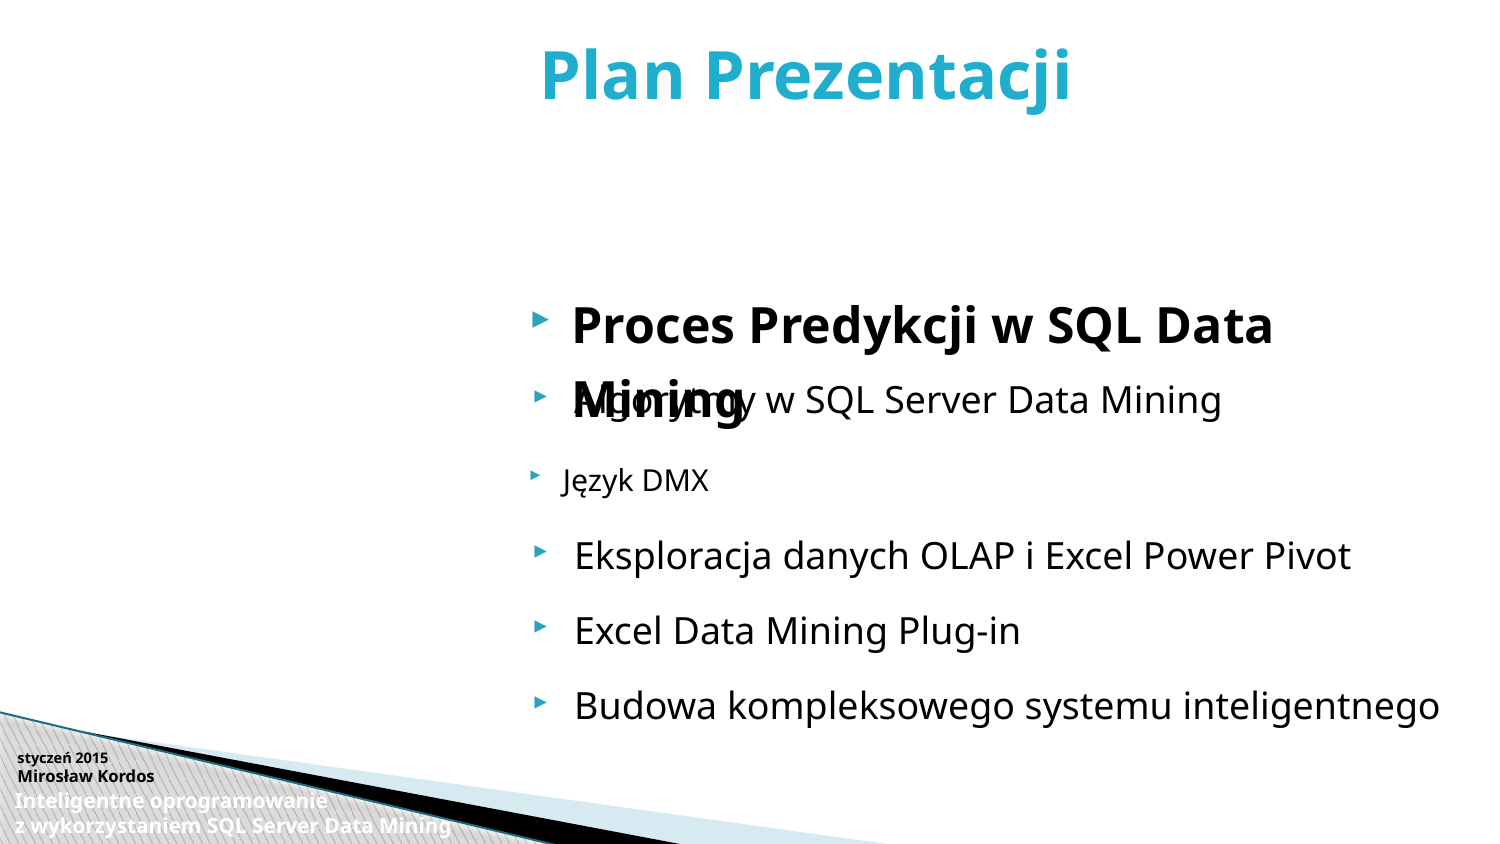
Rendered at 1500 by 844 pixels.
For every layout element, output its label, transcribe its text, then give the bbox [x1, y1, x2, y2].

text_box styczeń 2015 Mirosław Kordos [2, 741, 191, 794]
text_box Excel Data Mining Plug-in [499, 599, 1454, 668]
list Budowa kompleksowego systemu inteligentnego [499, 675, 1500, 811]
text_box Język DMX [499, 450, 895, 507]
text_box Eksploracja danych OLAP i Excel Power Pivot [499, 524, 1438, 588]
text_box Algorytmy w SQL Server Data Mining [499, 358, 1325, 421]
text_box Inteligentne oprogramowanie z wykorzystaniem SQL Server Data Mining [0, 780, 475, 844]
text_box Proces Predykcji w SQL Data Mining [496, 271, 1460, 372]
title Plan Prezentacji [525, 0, 1375, 147]
